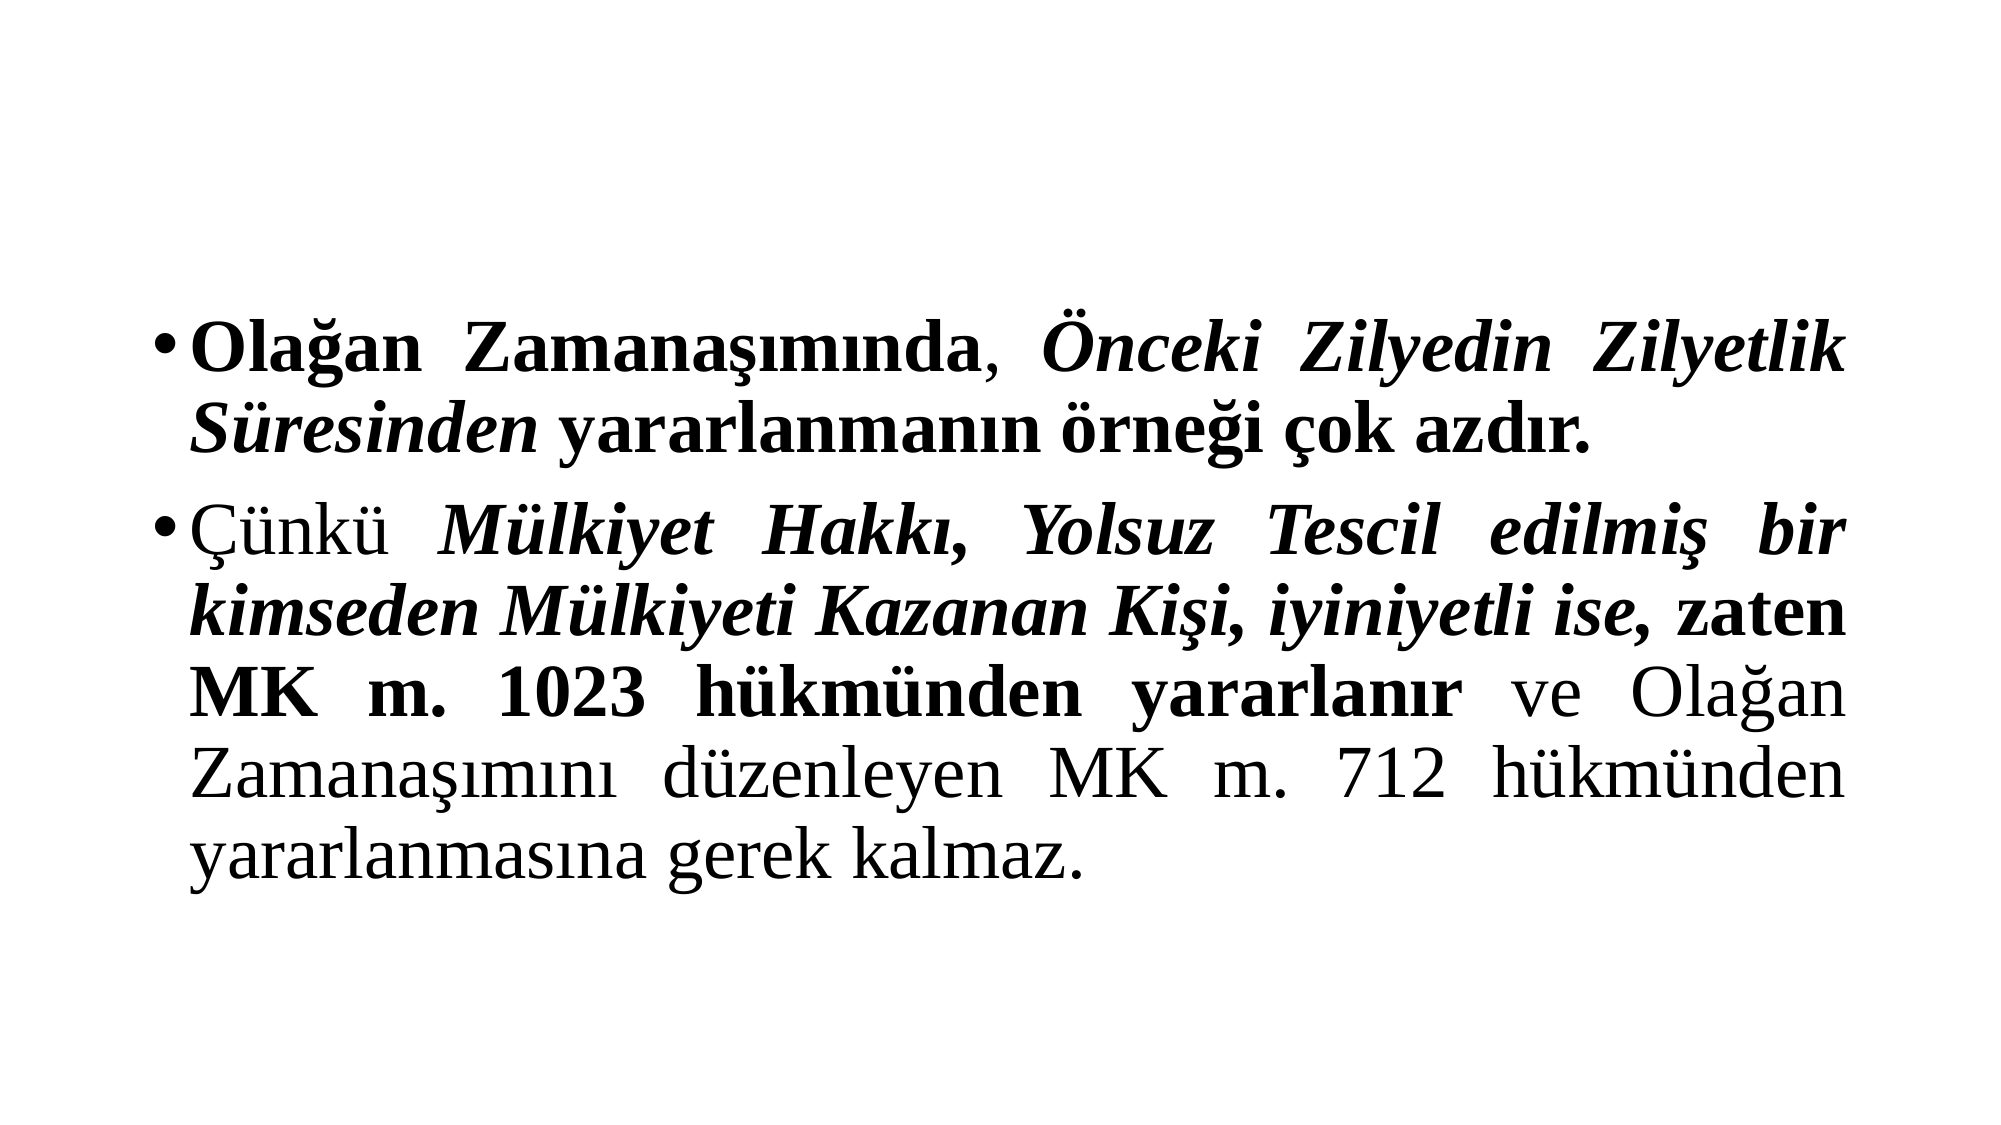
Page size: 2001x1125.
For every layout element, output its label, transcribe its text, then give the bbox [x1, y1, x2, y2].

list Olağan Zamanaşımında, Önceki Zilyedin Zilyetlik Süresinden yararlanmanın örneği çok azdır. Çünkü Mülkiyet Hakkı, Yolsuz Tescil edilmiş bir kimseden Mülkiyeti Kazanan Kişi, iyiniyetli ise, zaten MK m. 1023 hükmünden yararlanır ve Olağan Zamanaşımını düzenleyen MK m. 712 hükmünden yararlanmasına gerek kalmaz. [137, 299, 1863, 1014]
